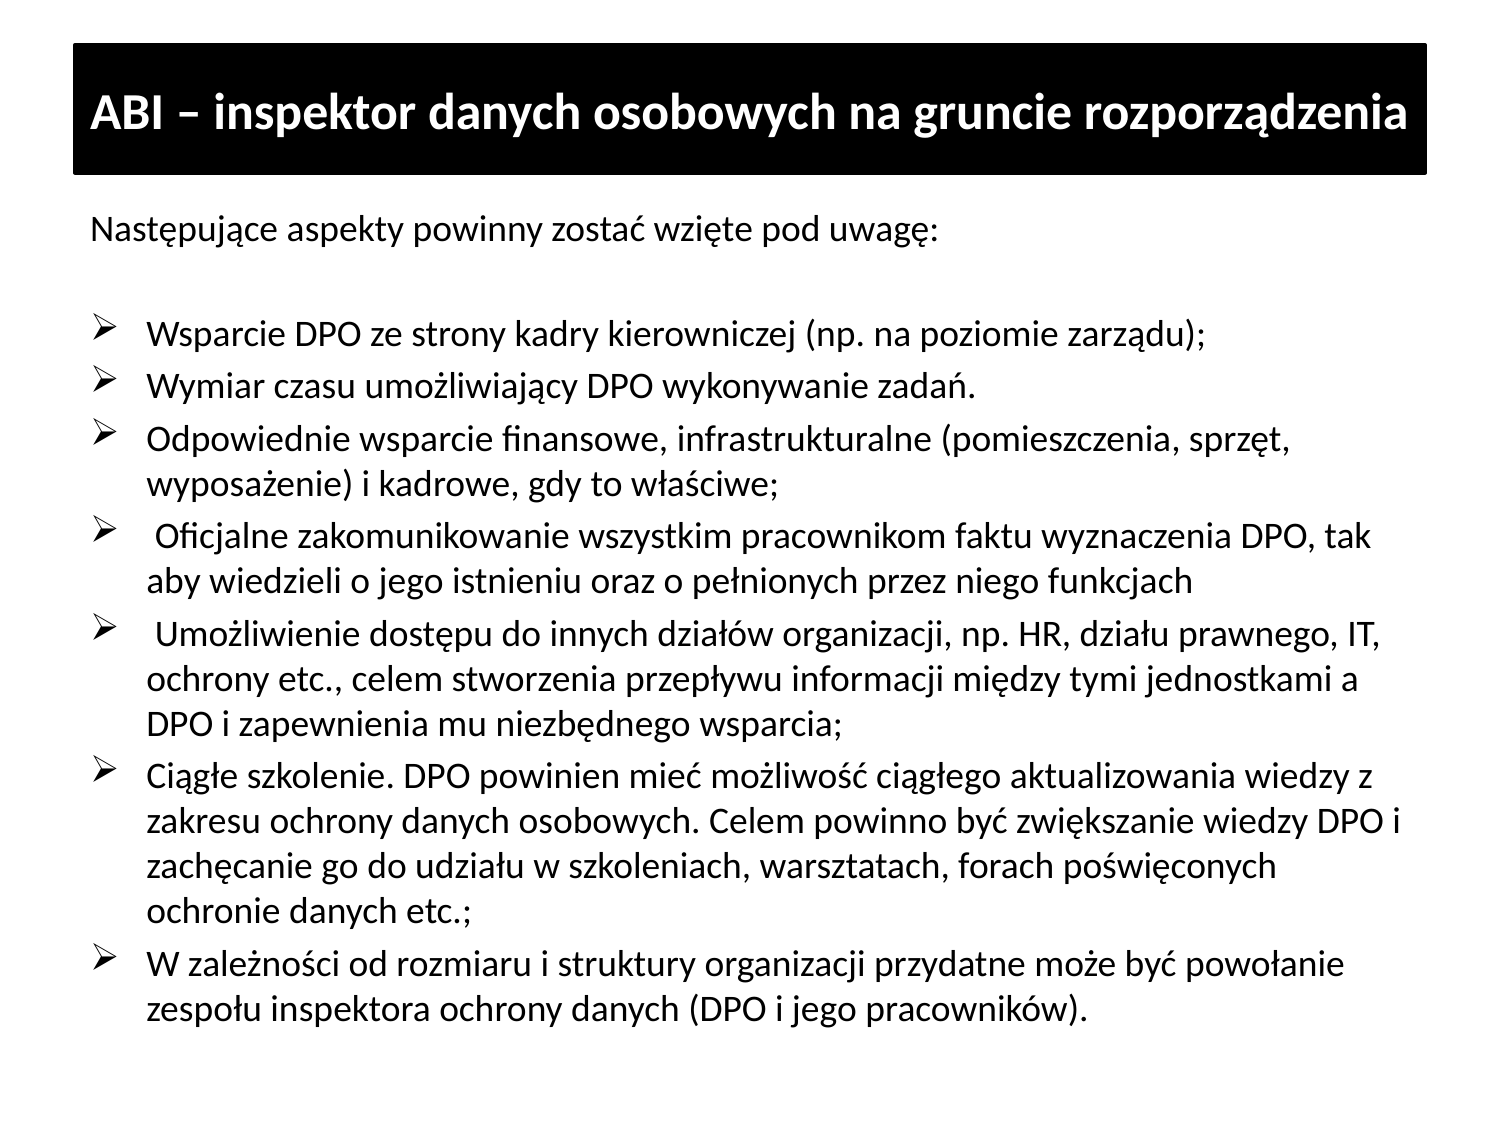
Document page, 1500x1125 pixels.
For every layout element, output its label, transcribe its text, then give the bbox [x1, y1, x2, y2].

list Następujące aspekty powinny zostać wzięte pod uwagę: Wsparcie DPO ze strony kadry kierowniczej (np. na poziomie zarządu); Wymiar czasu umożliwiający DPO wykonywanie zadań. Odpowiednie wsparcie finansowe, infrastrukturalne (pomieszczenia, sprzęt, wyposażenie) i kadrowe, gdy to właściwe; Oficjalne zakomunikowanie wszystkim pracownikom faktu wyznaczenia DPO, tak aby wiedzieli o jego istnieniu oraz o pełnionych przez niego funkcjach Umożliwienie dostępu do innych działów organizacji, np. HR, działu prawnego, IT, ochrony etc., celem stworzenia przepływu informacji między tymi jednostkami a DPO i zapewnienia mu niezbędnego wsparcia; Ciągłe szkolenie. DPO powinien mieć możliwość ciągłego aktualizowania wiedzy z zakresu ochrony danych osobowych. Celem powinno być zwiększanie wiedzy DPO i zachęcanie go do udziału w szkoleniach, warsztatach, forach poświęconych ochronie danych etc.; W zależności od rozmiaru i struktury organizacji przydatne może być powołanie zespołu inspektora ochrony danych (DPO i jego pracowników). [75, 196, 1425, 1071]
title ABI – inspektor danych osobowych na gruncie rozporządzenia [73, 43, 1427, 175]
